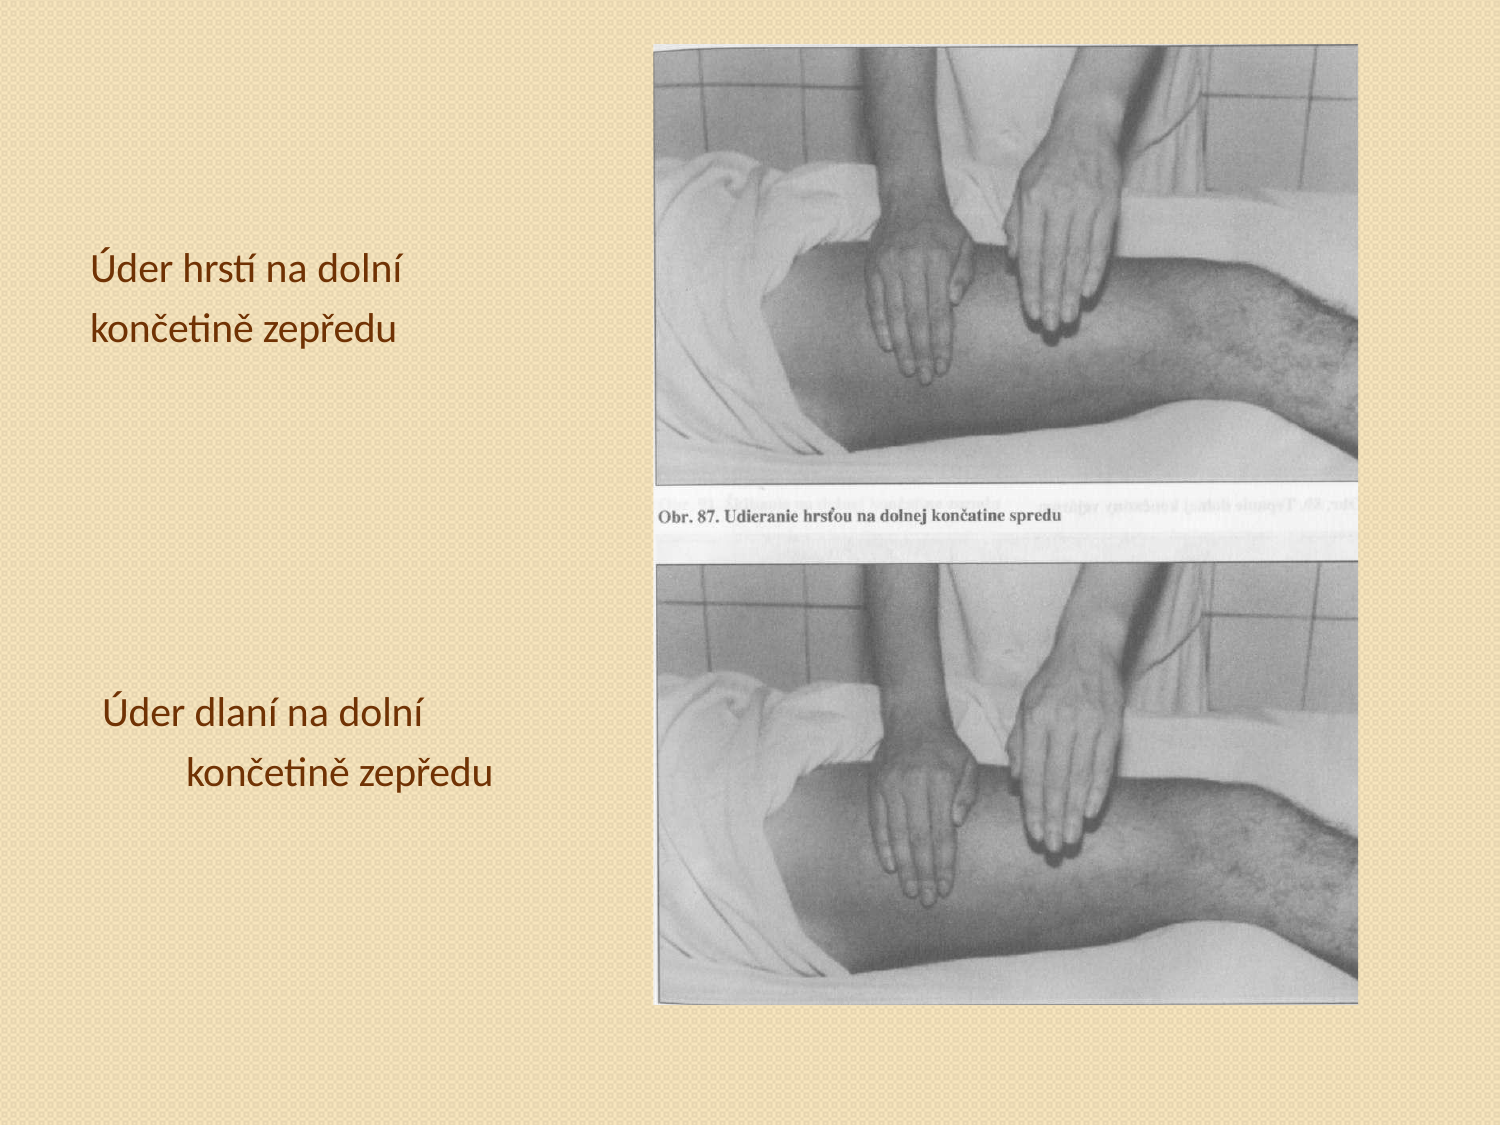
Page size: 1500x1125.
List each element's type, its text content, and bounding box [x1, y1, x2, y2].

text_box [653, 44, 1359, 1005]
text_box Úder dlaní na dolní končetině zepředu [99, 674, 506, 795]
text_box Úder hrstí na dolní končetině zepředu [87, 240, 488, 351]
